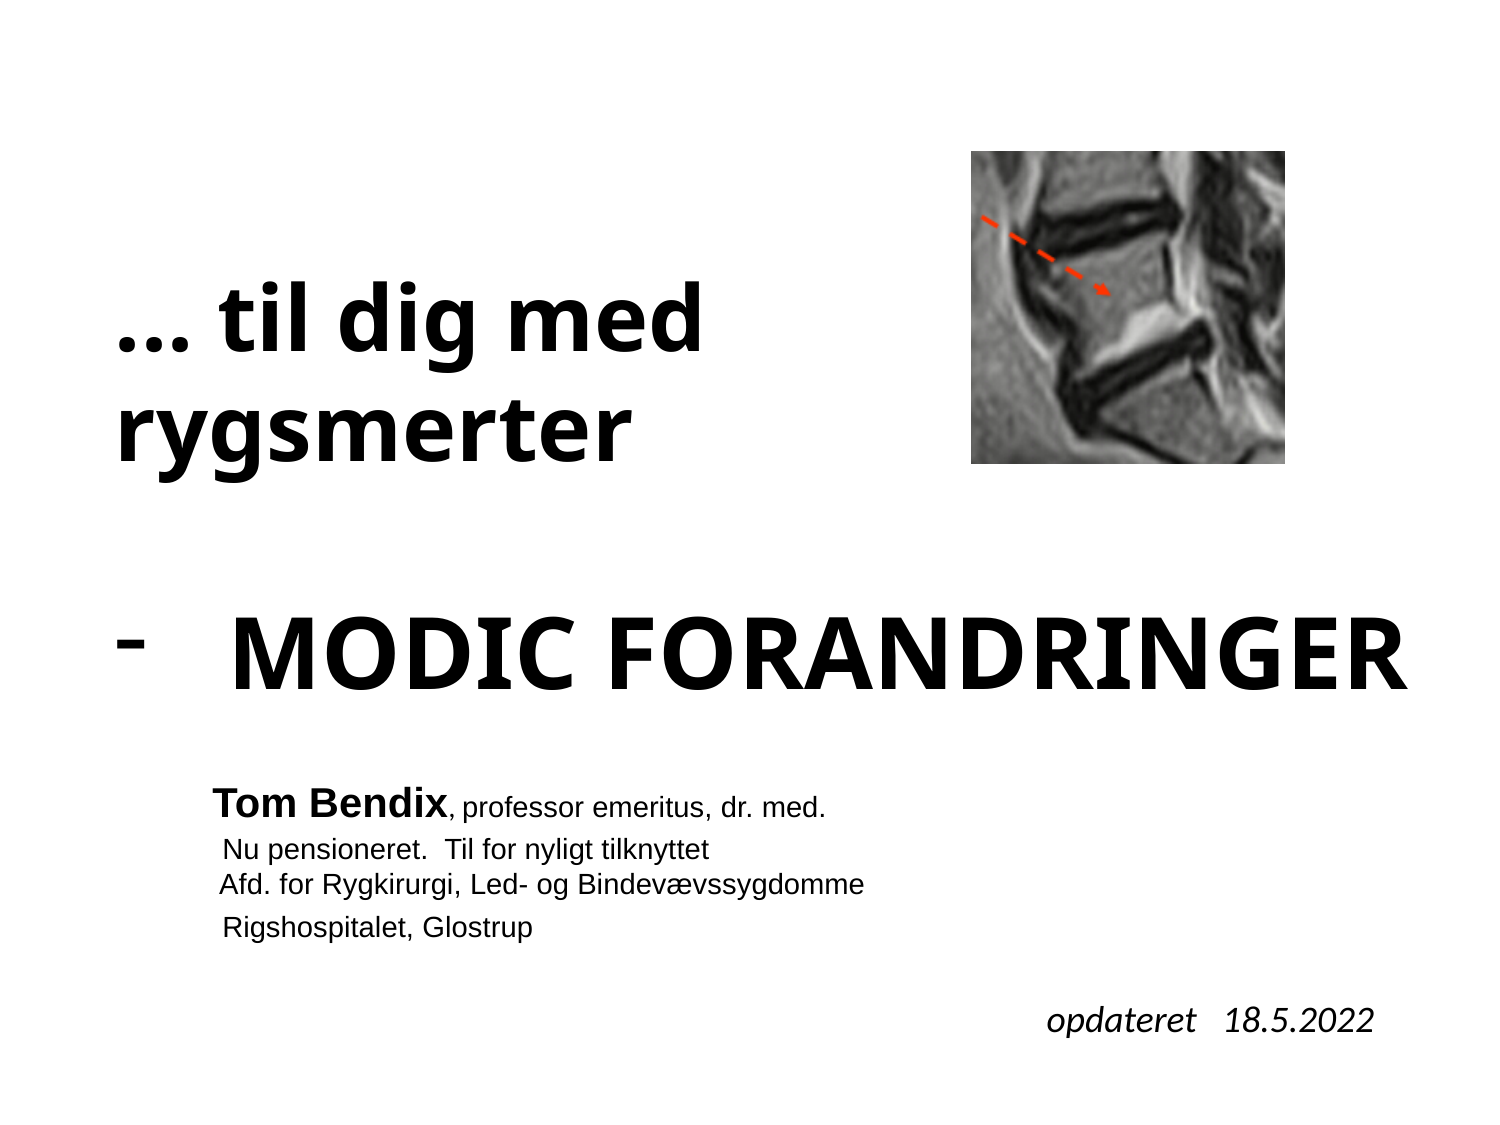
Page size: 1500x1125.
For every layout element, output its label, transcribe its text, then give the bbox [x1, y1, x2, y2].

picture [971, 150, 1285, 464]
text_box ... til dig med rygsmerter MODIC FORANDRINGER Tom Bendix, professor emeritus, dr. med. Nu pensioneret. Til for nyligt tilknyttet Afd. for Rygkirurgi, Led- og Bindevævssygdomme Rigshospitalet, Glostrup opdateret 18.5.2022 [100, 252, 1474, 1083]
